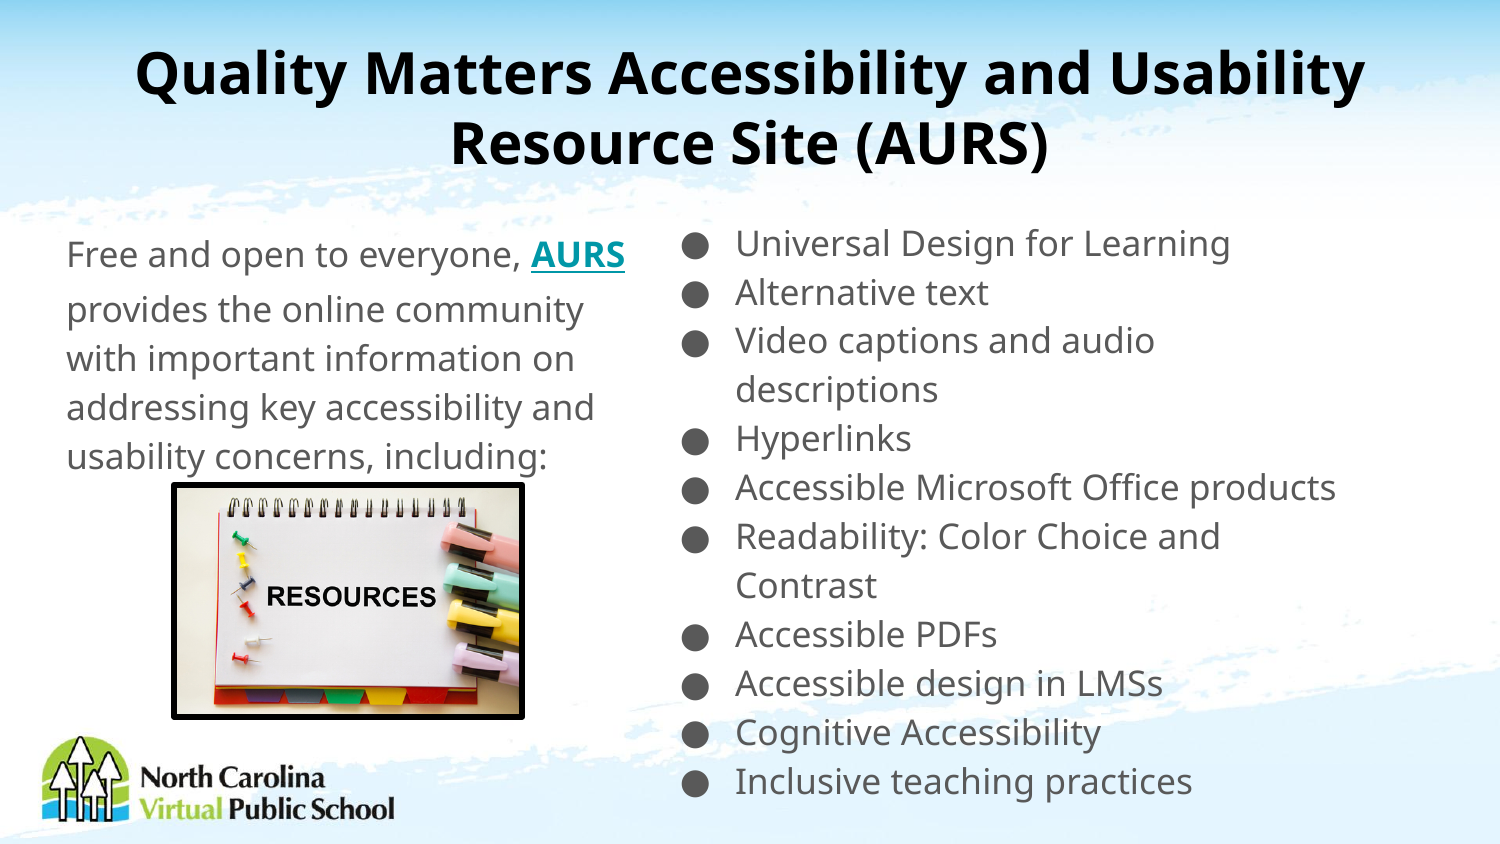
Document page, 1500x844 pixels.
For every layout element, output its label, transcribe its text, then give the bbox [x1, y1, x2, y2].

list Free and open to everyone, AURS provides the online community with important information on addressing key accessibility and usability concerns, including: [51, 210, 645, 488]
picture [0, 0, 1500, 844]
title Quality Matters Accessibility and Usability Resource Site (AURS) [51, 20, 1449, 184]
list Universal Design for Learning Alternative text Video captions and audio descriptions Hyperlinks Accessible Microsoft Office products Readability: Color Choice and Contrast Accessible PDFs Accessible design in LMSs Cognitive Accessibility Inclusive teaching practices [645, 199, 1384, 713]
